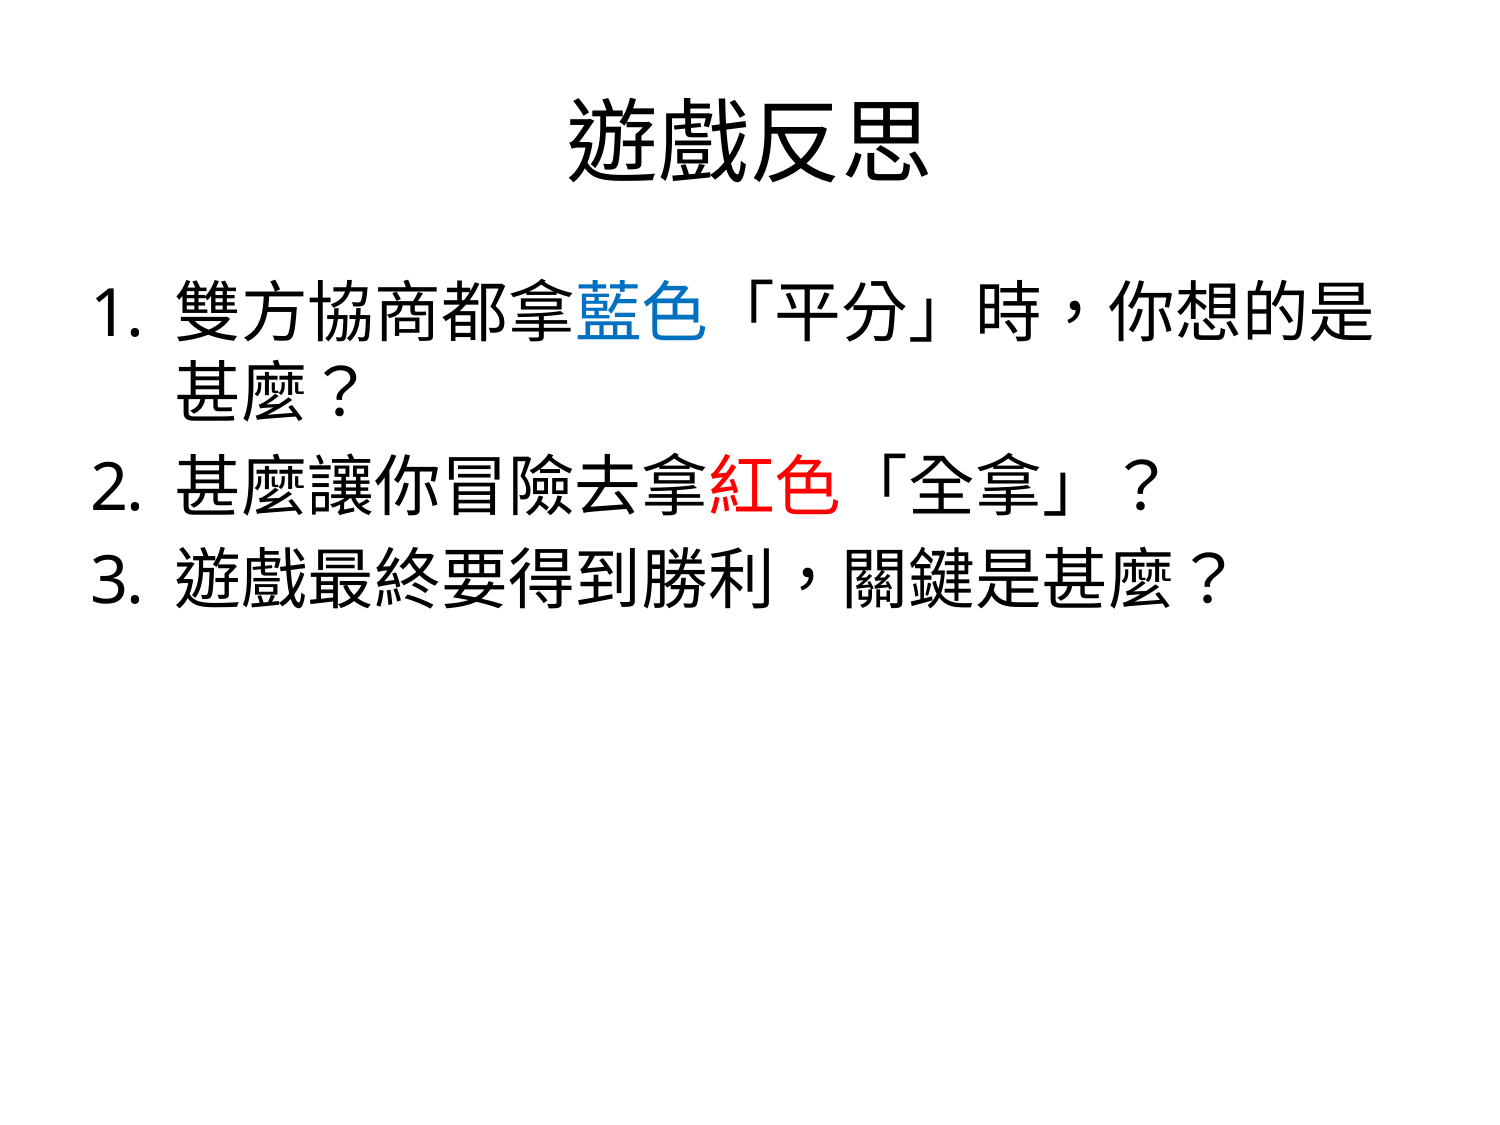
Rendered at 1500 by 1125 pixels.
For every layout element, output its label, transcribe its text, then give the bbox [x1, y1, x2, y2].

list 雙方協商都拿藍色「平分」時，你想的是甚麼？ 甚麼讓你冒險去拿紅色「全拿」？ 遊戲最終要得到勝利，關鍵是甚麼？ [75, 262, 1425, 1005]
title 遊戲反思 [75, 45, 1425, 233]
